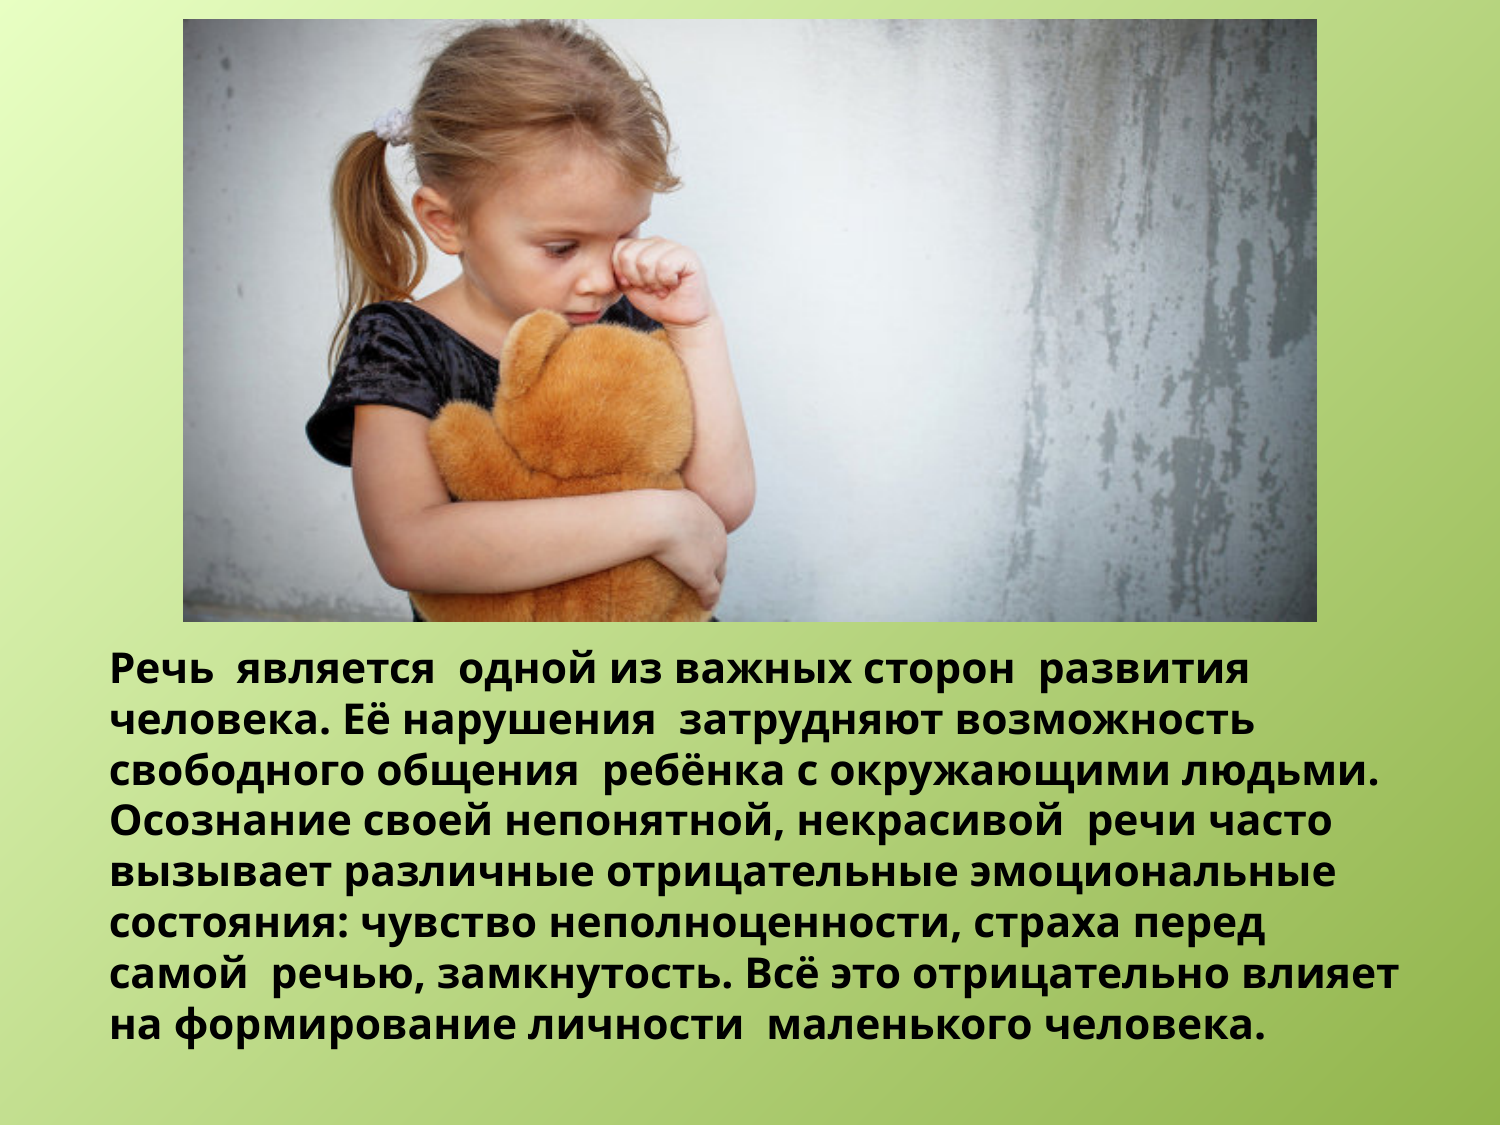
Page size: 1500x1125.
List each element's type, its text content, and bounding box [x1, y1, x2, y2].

picture [182, 18, 1318, 622]
list Речь является одной из важных сторон развития человека. Её нарушения затрудняют возможность свободного общения ребёнка с окружающими людьми. Осознание своей непонятной, некрасивой речи часто вызывает различные отрицательные эмоциональные состояния: чувство неполноценности, страха перед самой речью, замкнутость. Всё это отрицательно влияет на формирование личности маленького человека. [75, 633, 1425, 1094]
